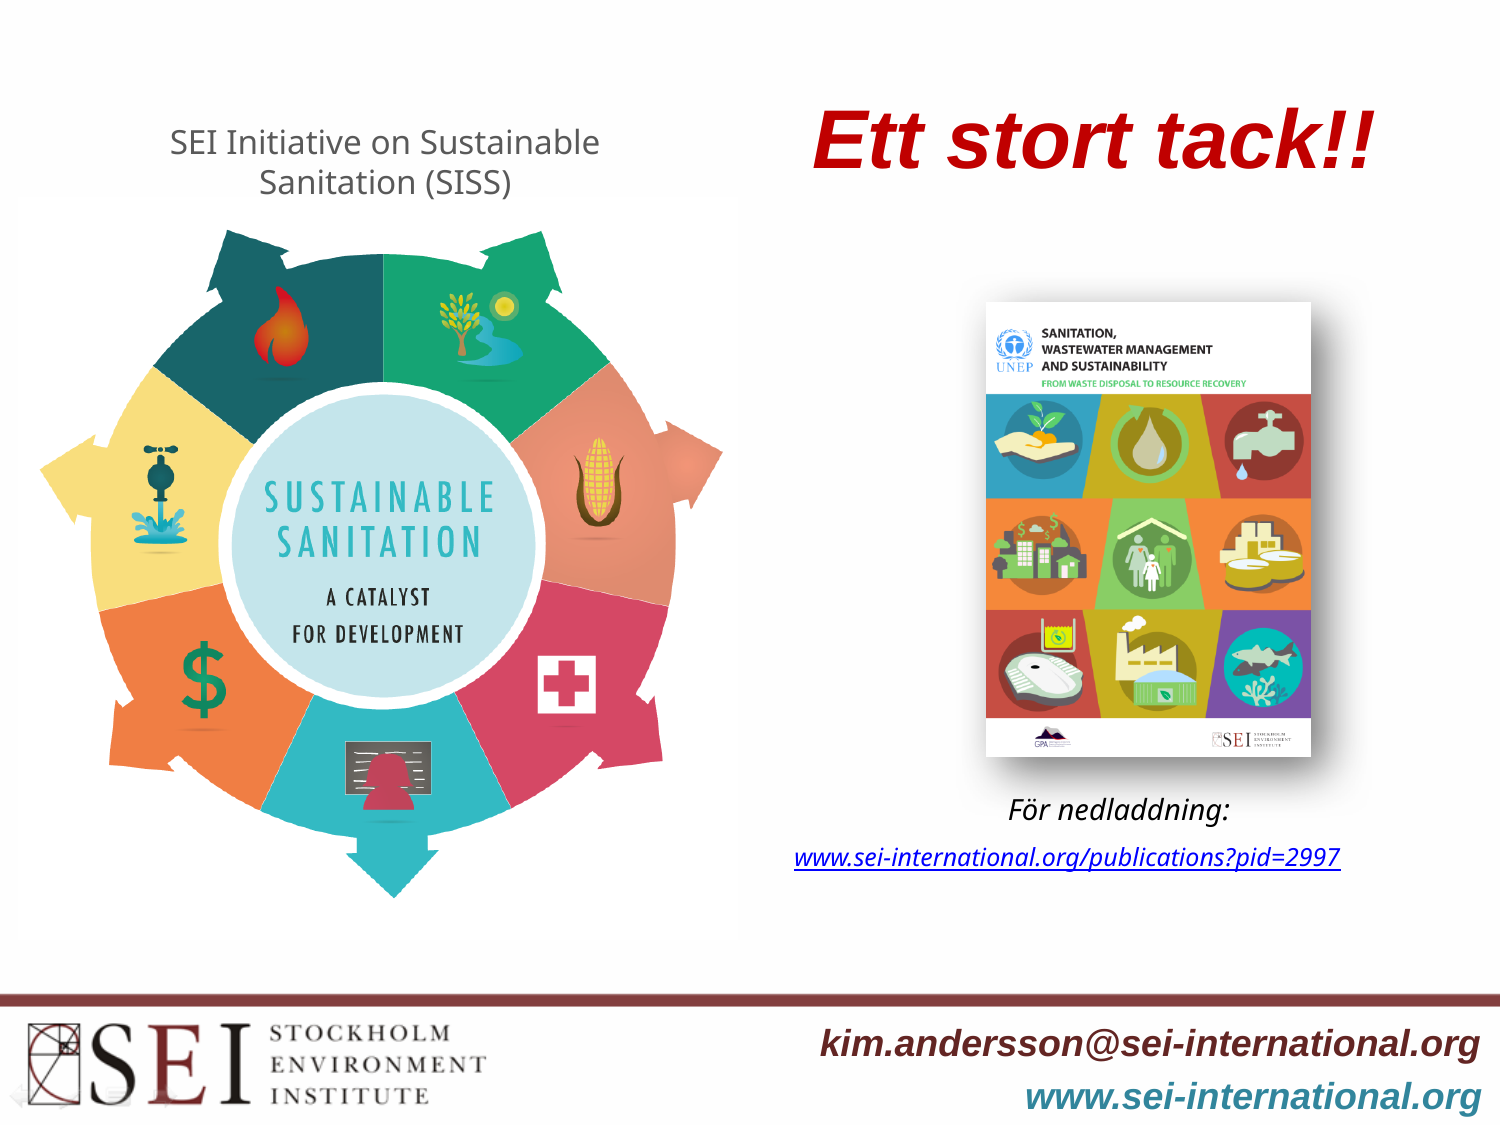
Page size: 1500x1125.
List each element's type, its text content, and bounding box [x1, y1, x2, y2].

text_box www.sei-international.org/publications?pid=2997 [779, 834, 1500, 913]
list Ett stort tack!! [766, 77, 1423, 231]
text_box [17, 113, 739, 940]
text_box www.sei-international.org [1010, 1064, 1498, 1125]
text_box kim.andersson@sei-international.org [805, 1011, 1497, 1072]
picture [0, 0, 1500, 1125]
text_box För nedladdning: [927, 783, 1311, 834]
